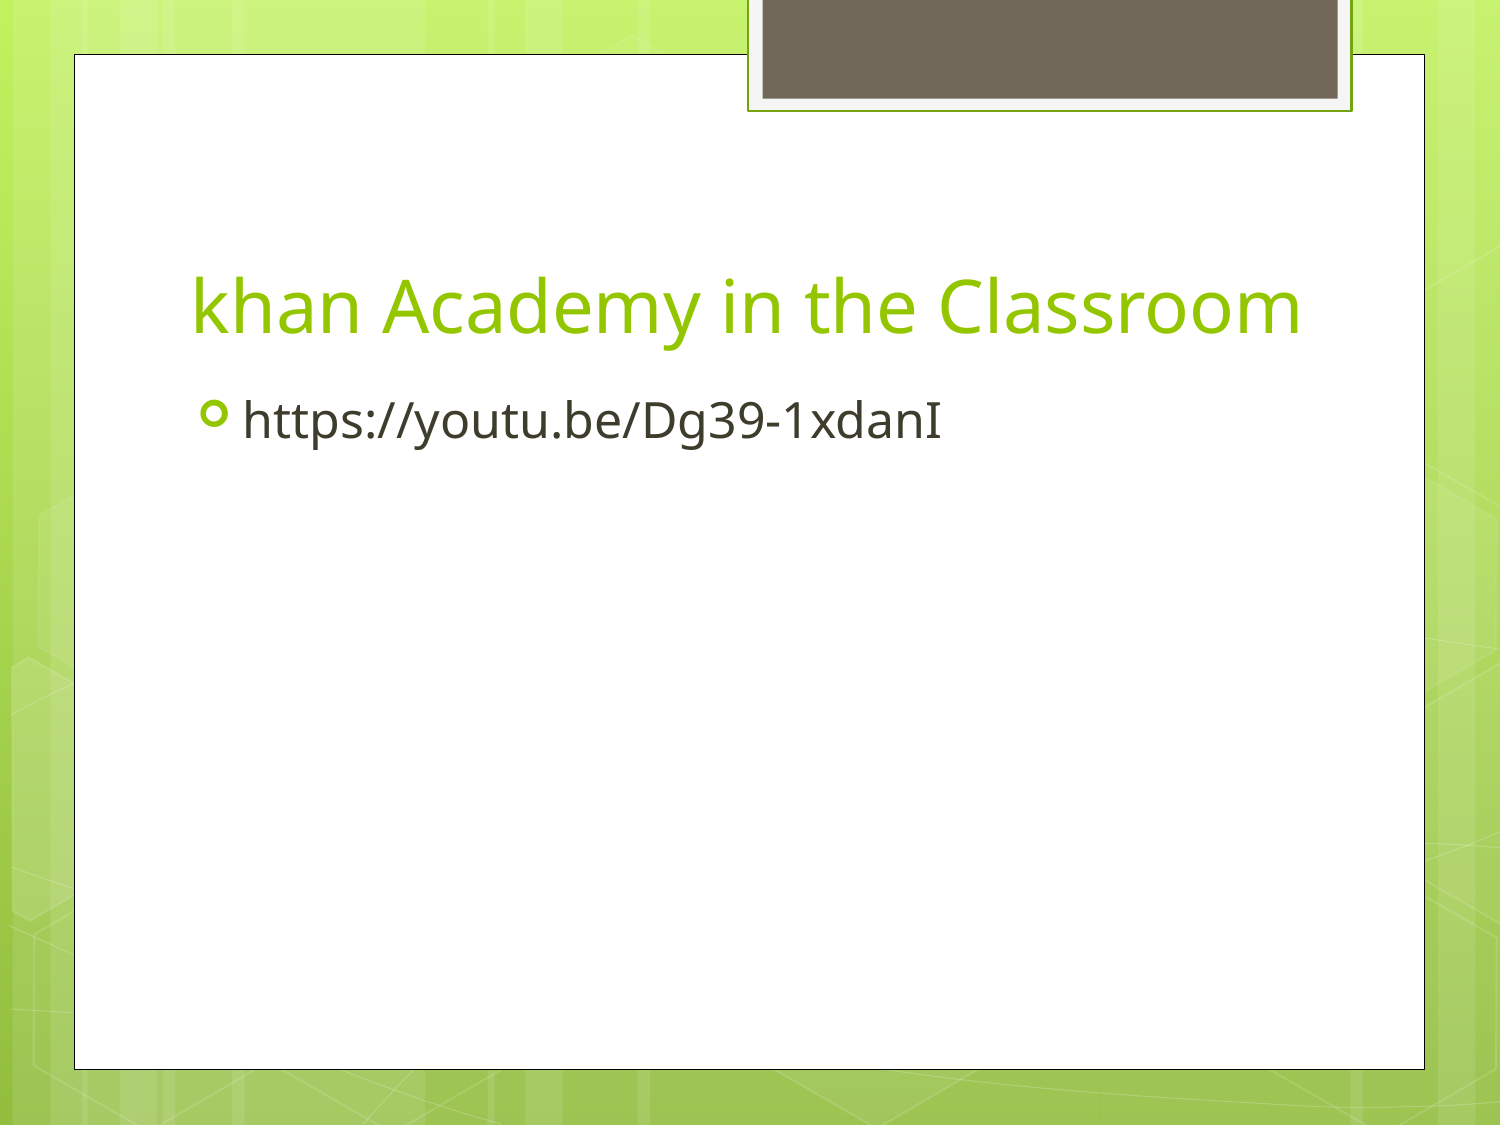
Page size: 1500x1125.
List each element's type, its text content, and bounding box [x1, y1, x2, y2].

list https://youtu.be/Dg39-1xdanI [171, 381, 1283, 957]
title khan Academy in the Classroom [171, 168, 1324, 357]
